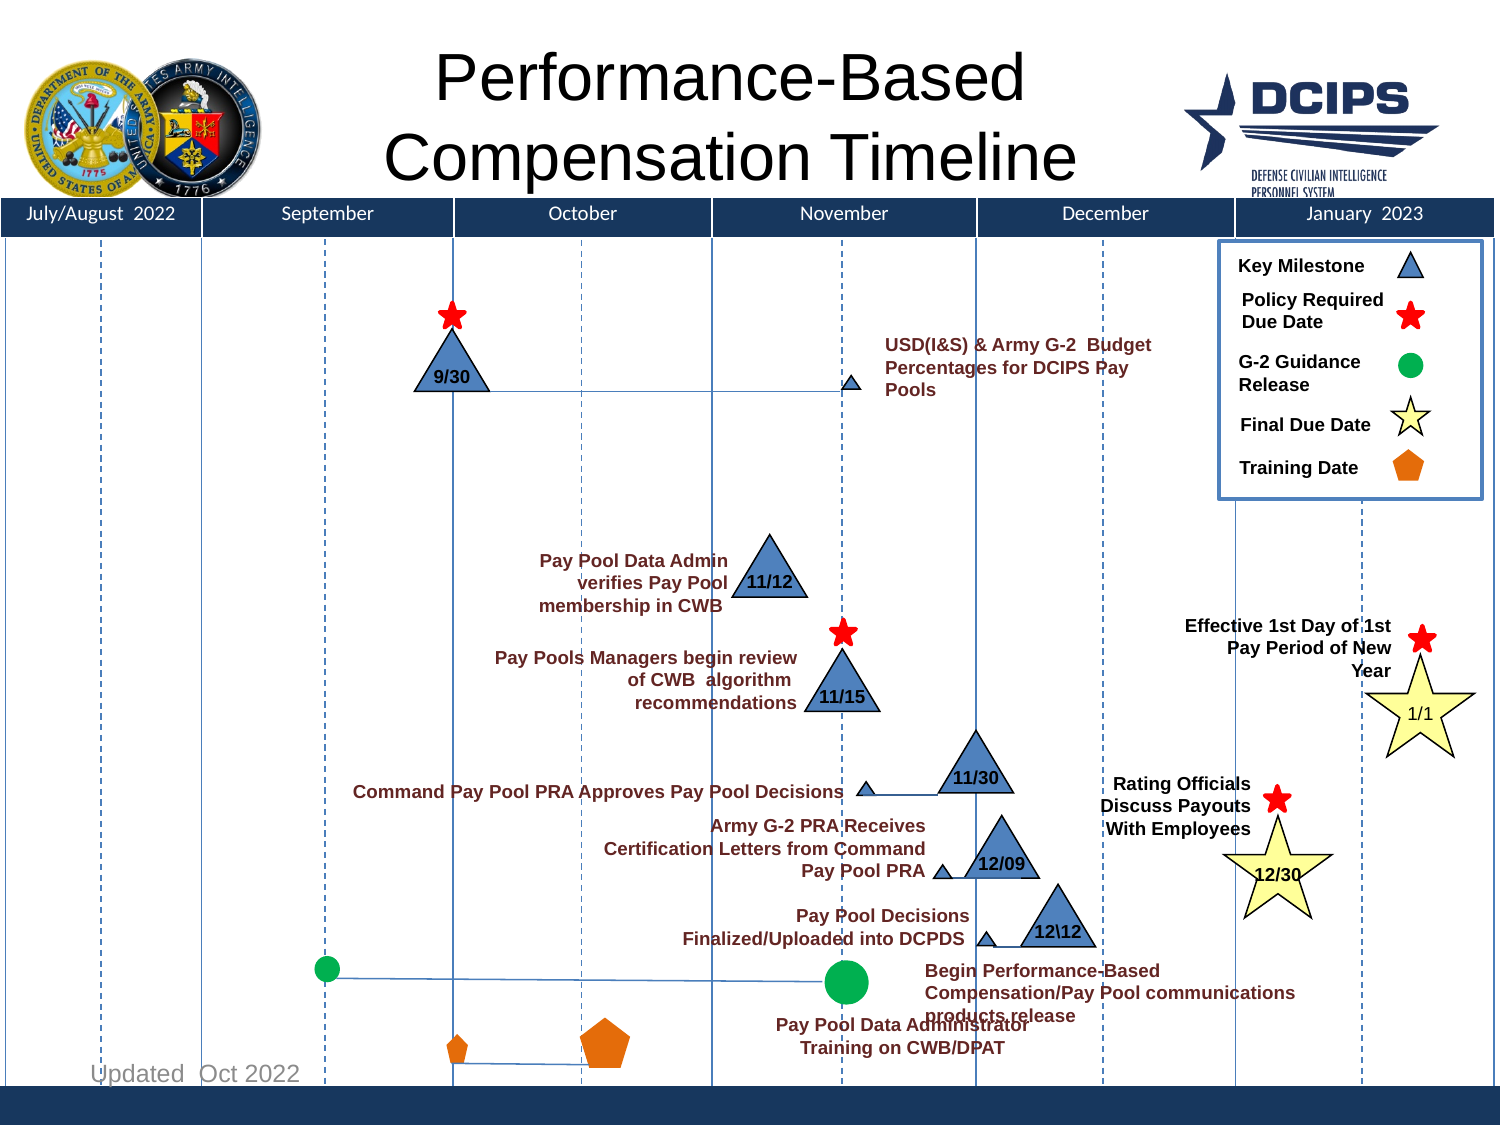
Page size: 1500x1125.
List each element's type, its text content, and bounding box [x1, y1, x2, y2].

text_box 12\12 [1020, 884, 1096, 947]
text_box [1396, 350, 1426, 381]
text_box [842, 375, 861, 390]
text_box [1407, 623, 1437, 653]
table_header July/August 2022 [1, 198, 201, 237]
text_box 11/30 [938, 730, 1014, 793]
text_box Army G-2 PRA Receives Certification Letters from Command Pay Pool PRA [584, 806, 941, 889]
text_box Key Milestone [1223, 246, 1461, 285]
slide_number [75, 1042, 425, 1103]
text_box Final Due Date [1232, 404, 1386, 443]
title Performance-Based Compensation Timeline [262, 37, 1201, 191]
text_box 12/09 [964, 815, 1040, 879]
text_box [857, 781, 875, 796]
text_box 9/30 [414, 328, 490, 392]
text_box Policy Required Due Date [1234, 285, 1412, 340]
text_box [312, 953, 343, 985]
text_box Begin Performance-Based Compensation/Pay Pool communications products release [910, 951, 1349, 1034]
text_box Effective 1st Day of 1st Pay Period of New Year [1168, 605, 1406, 670]
text_box Pay Pool Decisions Finalized/Uploaded into DCPDS [647, 896, 985, 957]
text_box [933, 864, 951, 879]
picture [24, 58, 263, 197]
text_box 11/15 [812, 687, 880, 712]
text_box [1396, 300, 1426, 330]
text_box [1262, 783, 1292, 813]
text_box Training Date [1231, 448, 1371, 487]
table_header December [978, 198, 1234, 237]
table_header November [713, 198, 976, 237]
text_box G-2 Guidance Release [1231, 342, 1372, 403]
text_box Effective 1st Day of 1st Pay Period of New Year [1168, 685, 1406, 689]
text_box [1391, 397, 1430, 435]
text_box Command Pay Pool PRA Approves Pay Pool Decisions [274, 772, 859, 810]
table_header January 2023 [1236, 198, 1494, 237]
text_box USD(I&S) & Army G-2 Budget Percentages for DCIPS Pay Pools [870, 325, 1172, 408]
text_box 11/12 [732, 534, 808, 598]
text_box [437, 300, 467, 330]
text_box Rating Officials Discuss Payouts With Employees [1072, 764, 1266, 847]
text_box [828, 617, 858, 647]
text_box [444, 1031, 470, 1063]
text_box Pay Pool Data Administrator Training on CWB/DPAT [725, 1005, 1080, 1066]
text_box [823, 958, 871, 1007]
table_header October [455, 198, 711, 237]
text_box [1217, 239, 1484, 501]
text_box [977, 932, 996, 946]
text_box Pay Pools Managers begin review of CWB algorithm recommendations [479, 685, 812, 721]
text_box 12/30 [1223, 815, 1332, 918]
text_box 11/15 [829, 648, 856, 670]
table_header [0, 1086, 1500, 1125]
text_box Pay Pool Data Admin verifies Pay Pool membership in CWB [467, 540, 743, 624]
text_box 1/1 [1415, 654, 1426, 670]
text_box [1390, 447, 1427, 483]
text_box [335, 978, 823, 982]
picture [1159, 57, 1475, 197]
text_box 1/1 [1366, 685, 1475, 757]
text_box Pay Pools Managers begin review of CWB algorithm recommendations [479, 638, 812, 670]
table_header September [203, 198, 453, 237]
text_box [577, 1015, 633, 1071]
